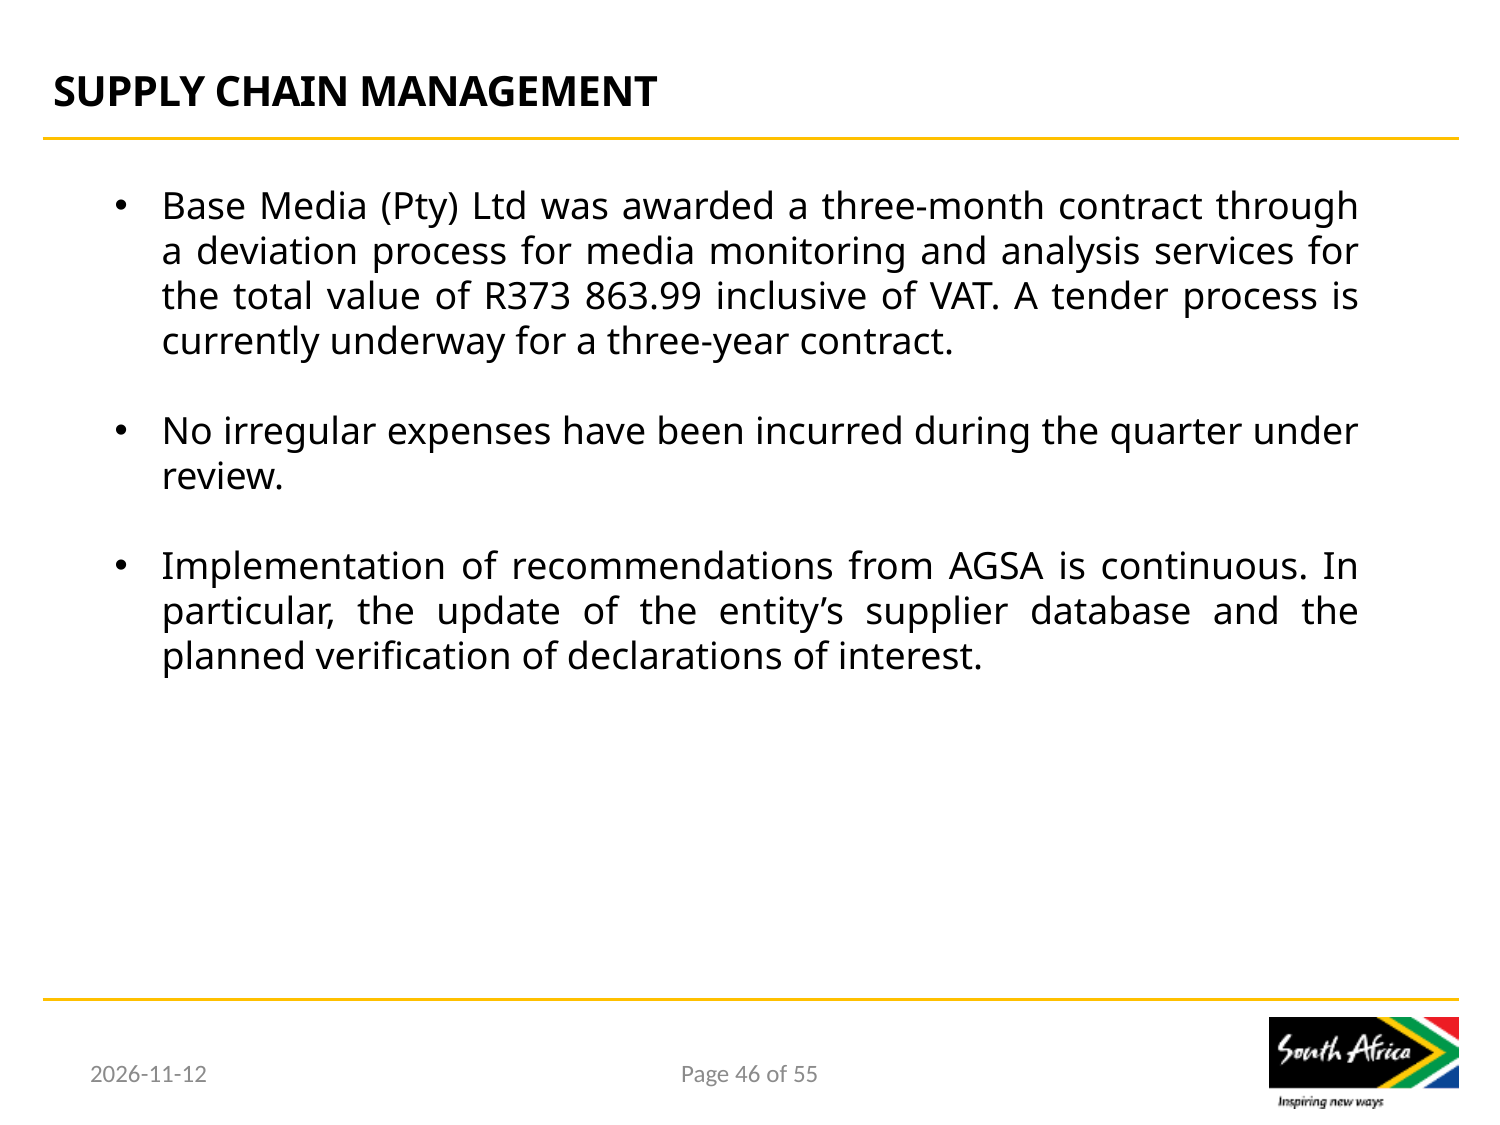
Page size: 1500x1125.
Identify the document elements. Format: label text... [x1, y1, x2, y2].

picture [1269, 1017, 1459, 1109]
text_box Base Media (Pty) Ltd was awarded a three-month contract through a deviation process for media monitoring and analysis services for the total value of R373 863.99 inclusive of VAT. A tender process is currently underway for a three-year contract. No irregular expenses have been incurred during the quarter under review. Implementation of recommendations from AGSA is continuous. In particular, the update of the entity’s supplier database and the planned verification of declarations of interest. [99, 174, 1375, 685]
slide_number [75, 1042, 425, 1103]
footer Page 46 of 55 [512, 1042, 988, 1103]
title SUPPLY CHAIN MANAGEMENT [38, 42, 1350, 138]
